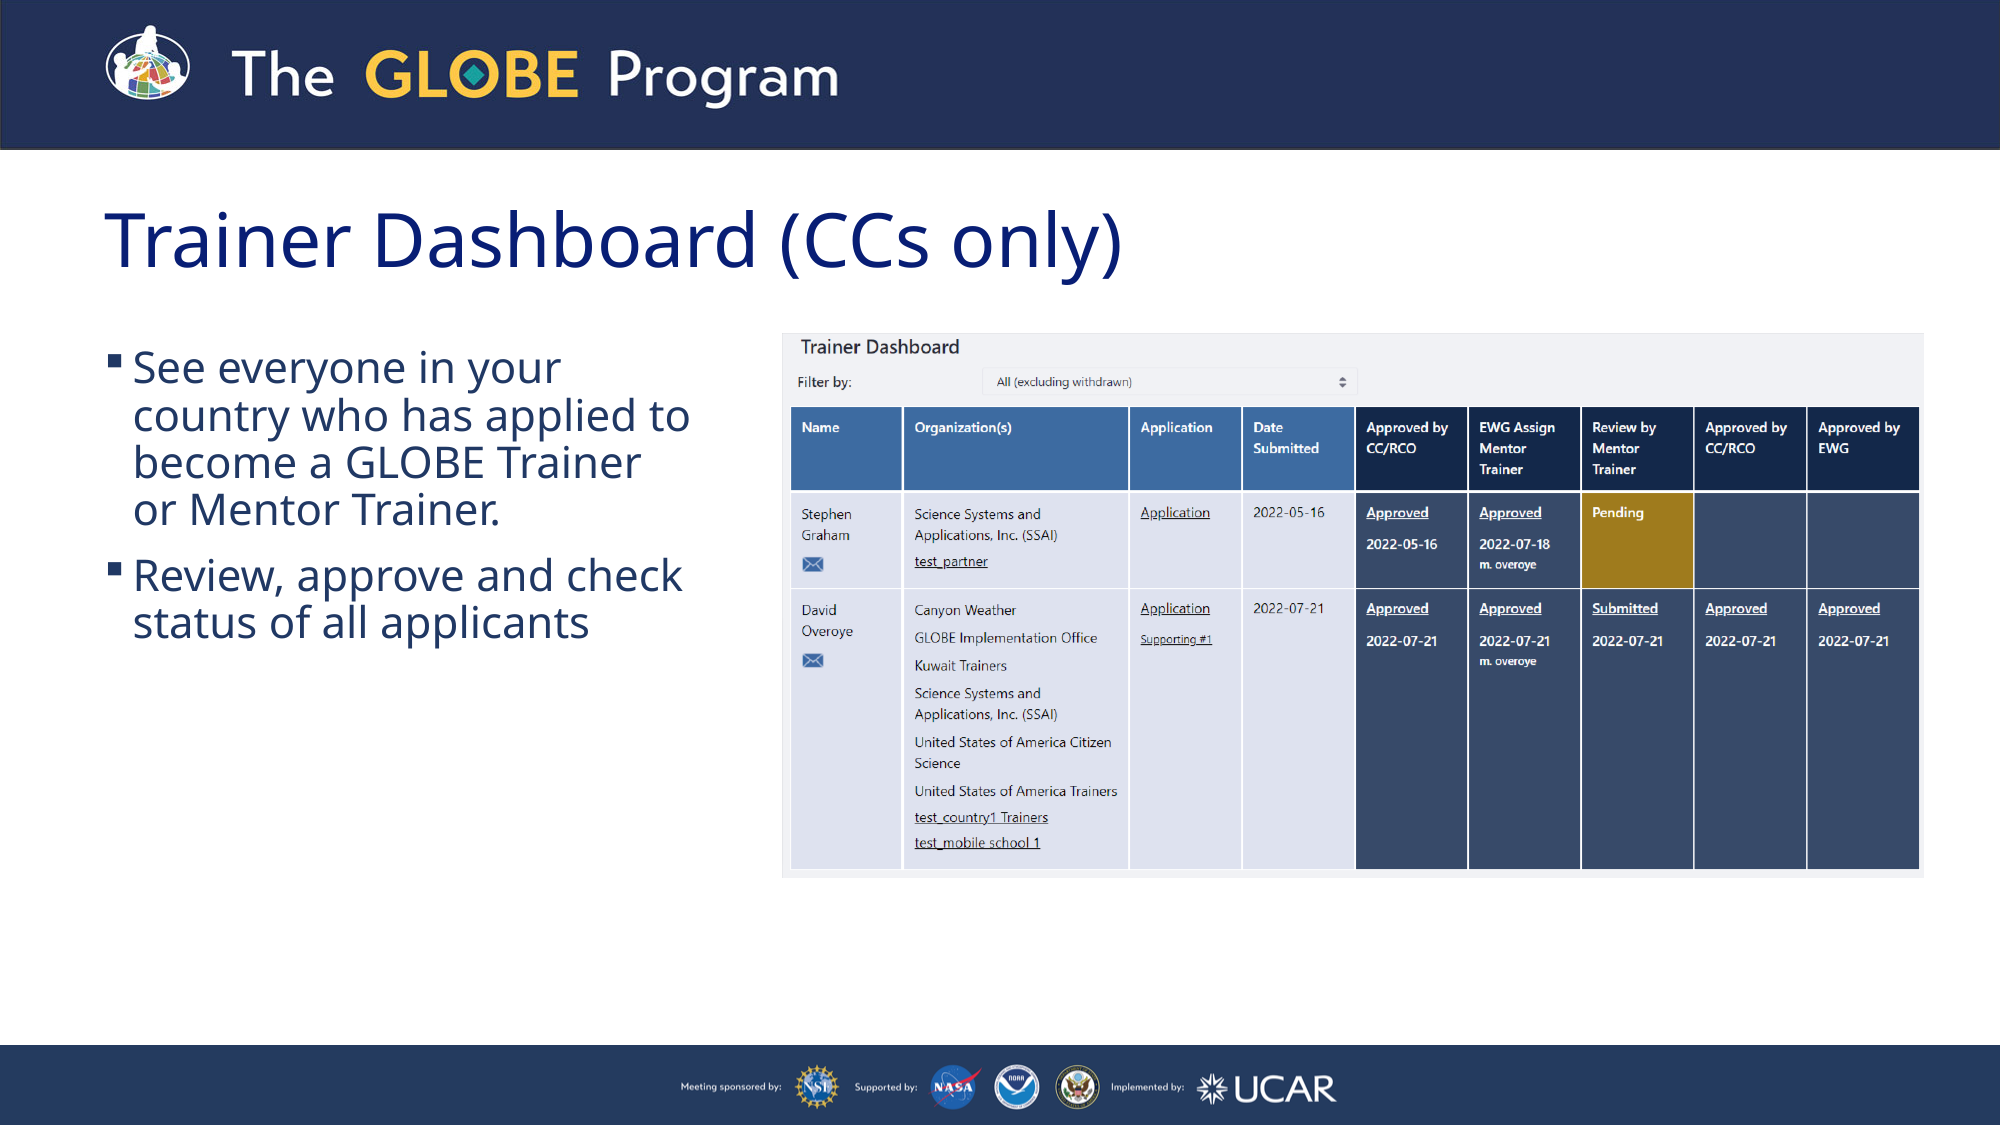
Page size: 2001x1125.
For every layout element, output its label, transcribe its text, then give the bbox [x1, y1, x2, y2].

picture [0, 0, 2000, 150]
picture [0, 1045, 2000, 1125]
picture [782, 333, 1924, 879]
title Trainer Dashboard (CCs only) [89, 195, 1815, 350]
list See everyone in your country who has applied to become a GLOBE Trainer or Mentor Trainer. Review, approve and check status of all applicants [89, 338, 713, 884]
